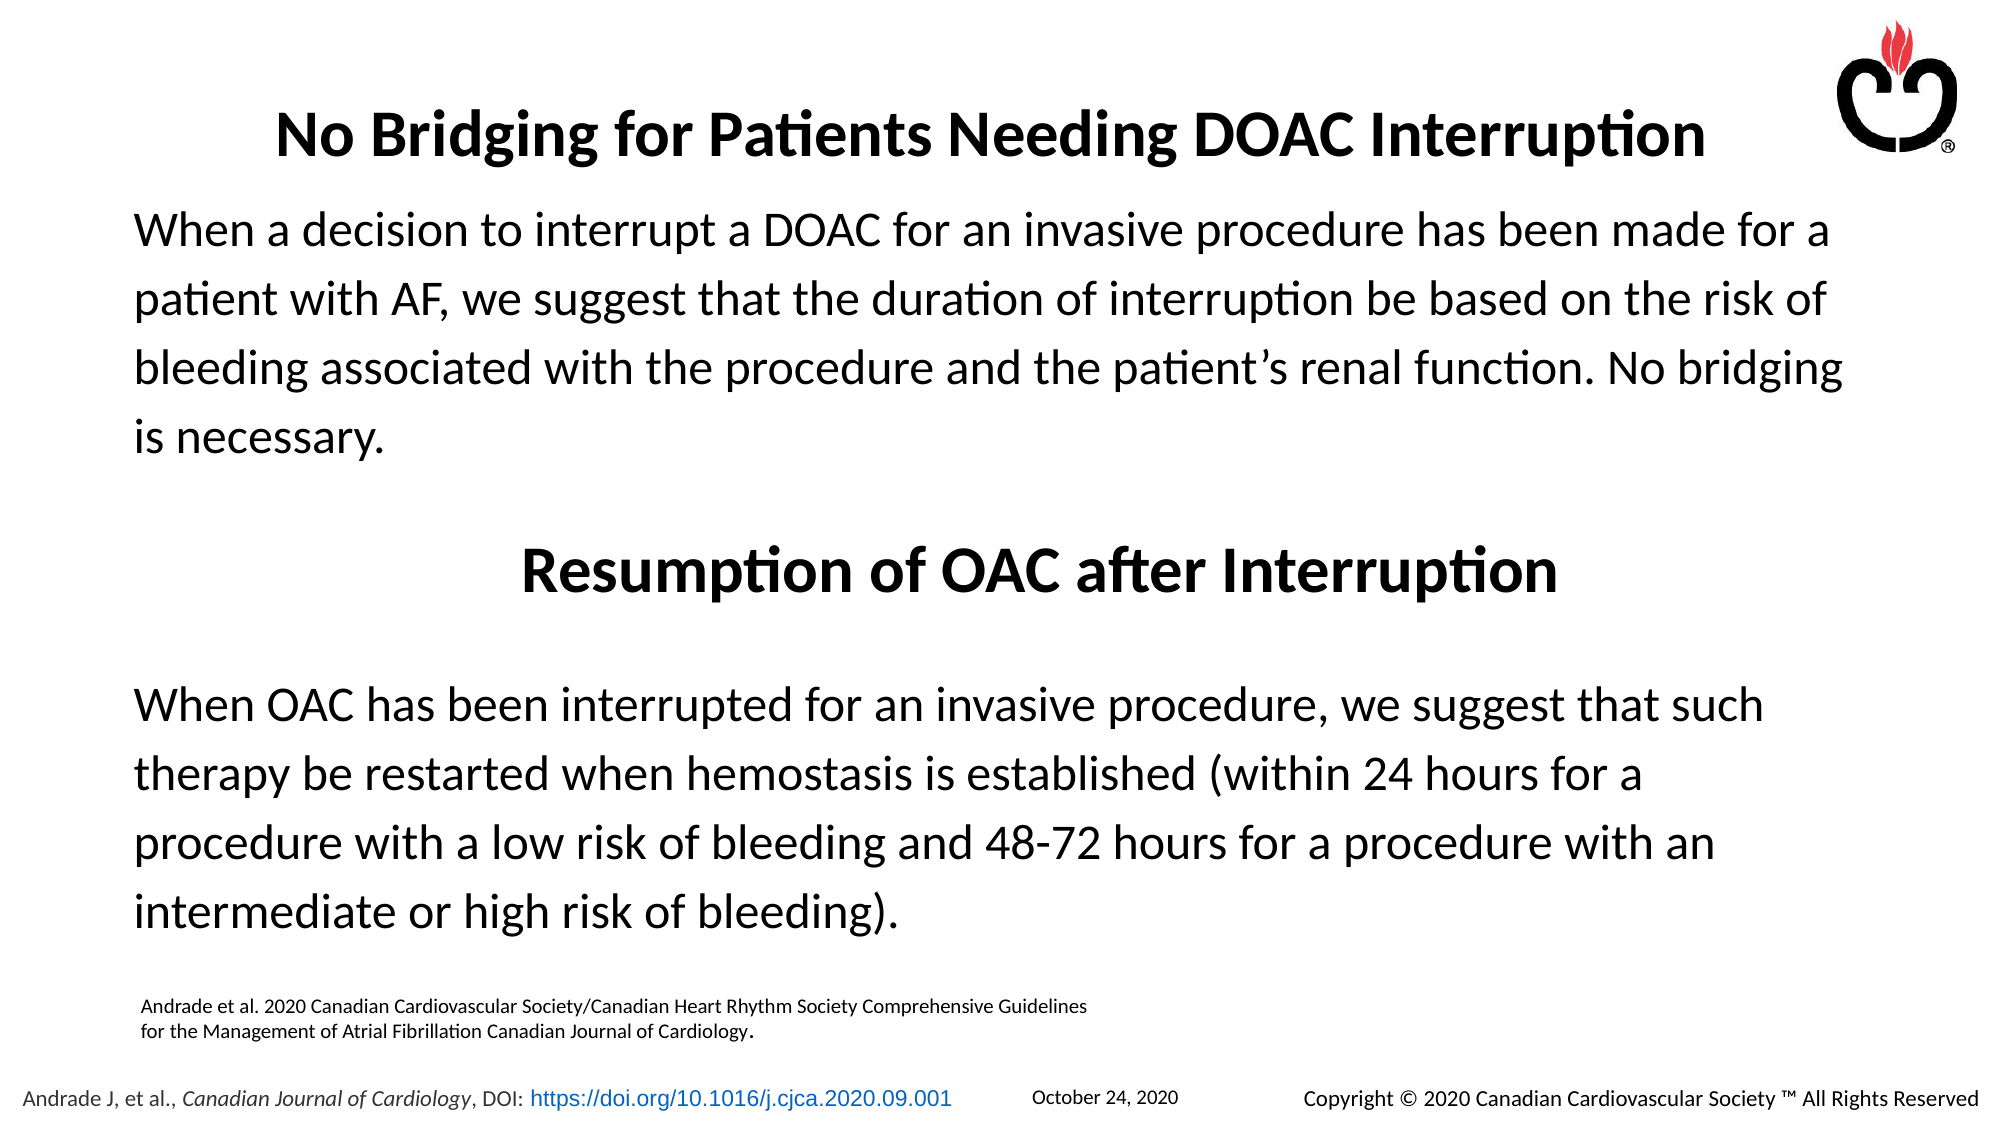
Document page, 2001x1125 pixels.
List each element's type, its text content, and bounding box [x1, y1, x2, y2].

text_box Resumption of OAC after Interruption [506, 518, 1576, 613]
text_box When OAC has been interrupted for an invasive procedure, we suggest that such therapy be restarted when hemostasis is established (within 24 hours for a procedure with a low risk of bleeding and 48-72 hours for a procedure with an intermediate or high risk of bleeding). [118, 655, 1817, 946]
text_box No Bridging for Patients Needing DOAC Interruption [260, 82, 1739, 177]
text_box Andrade et al. 2020 Canadian Cardiovascular Society/Canadian Heart Rhythm Society Comprehensive Guidelines for the Management of Atrial Fibrillation Canadian Journal of Cardiology. [126, 985, 1429, 1080]
text_box When a decision to interrupt a DOAC for an invasive procedure has been made for a patient with AF, we suggest that the duration of interruption be based on the risk of bleeding associated with the procedure and the patient’s renal function. No bridging is necessary. [118, 179, 1882, 540]
picture [1837, 20, 1957, 153]
